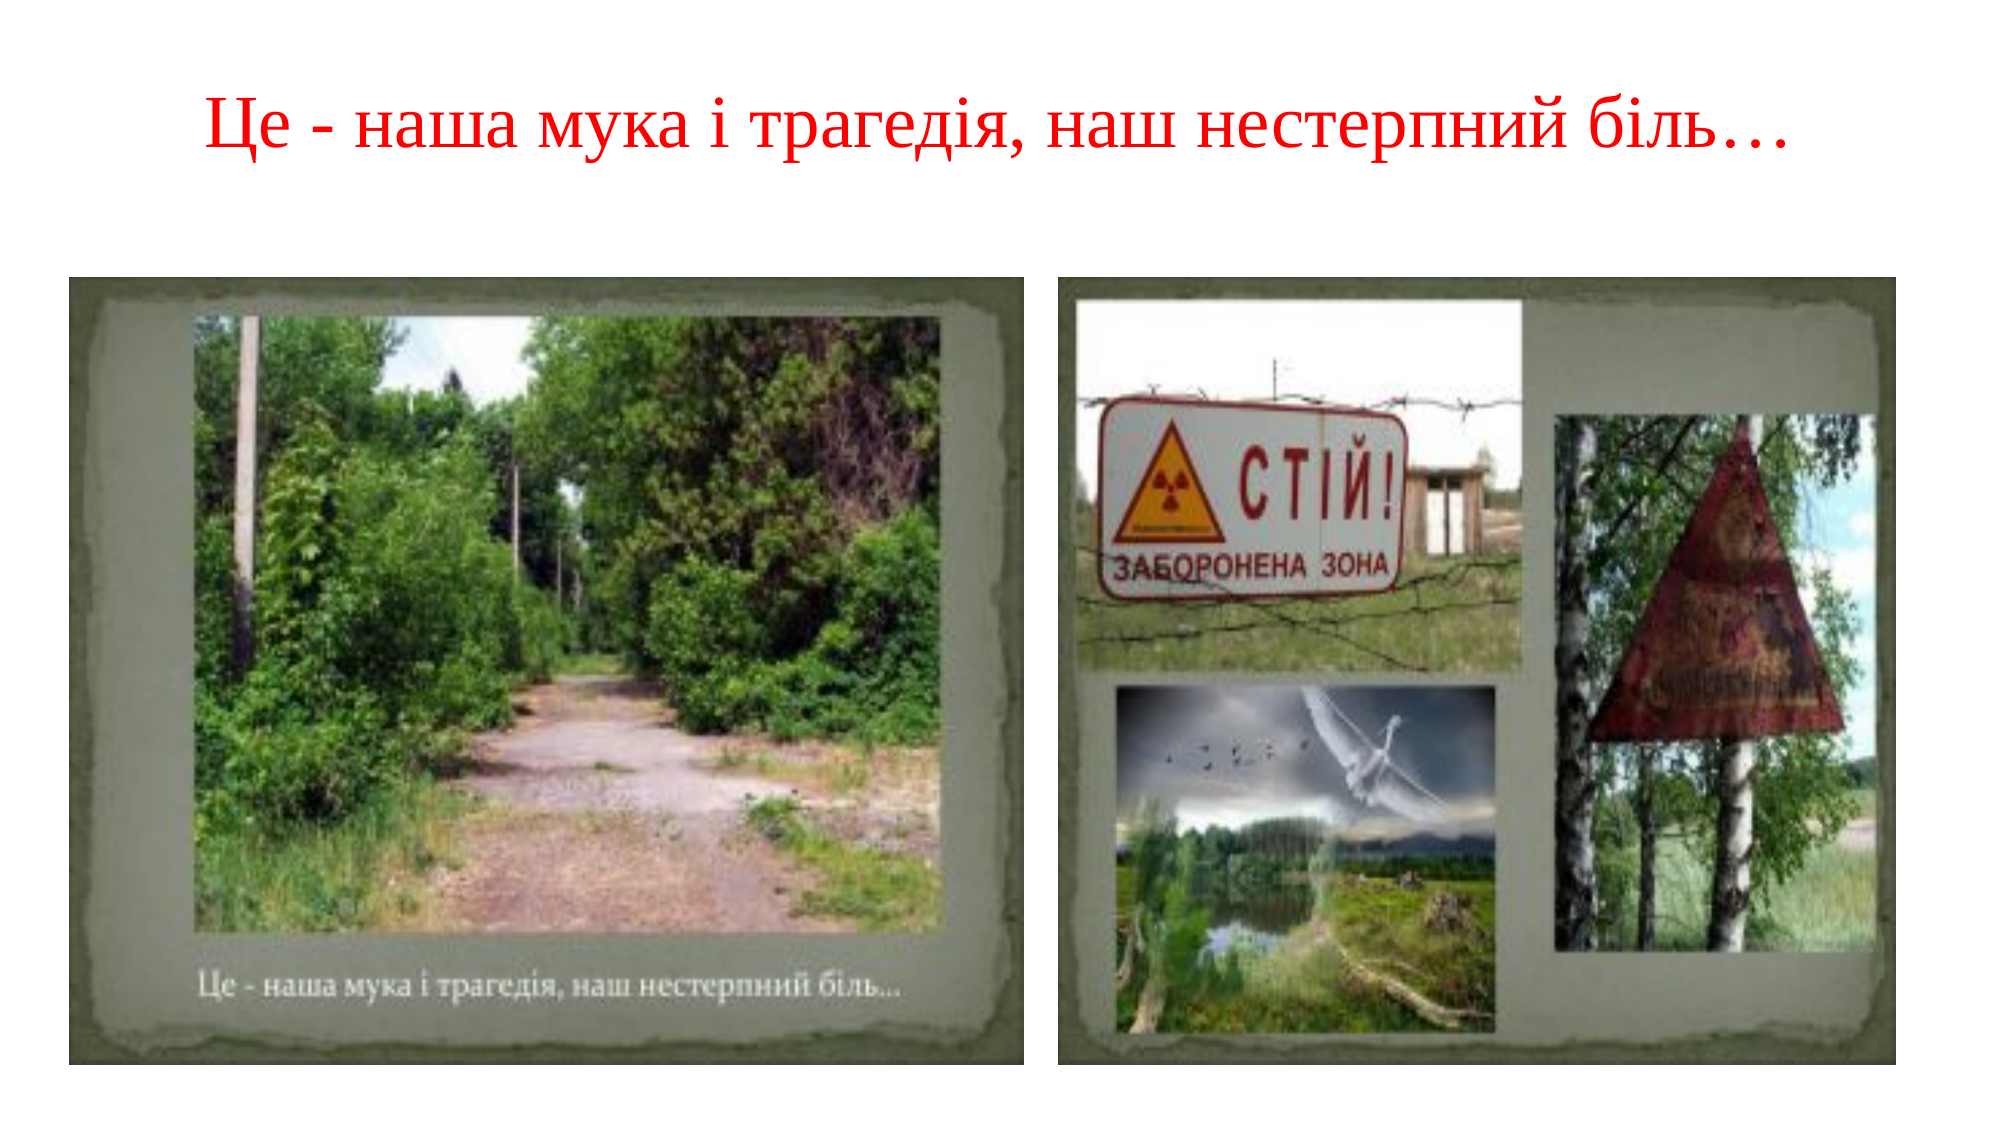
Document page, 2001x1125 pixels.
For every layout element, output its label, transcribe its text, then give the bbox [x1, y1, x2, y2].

picture [1058, 277, 1896, 1066]
title Це - наша мука і трагедія, наш нестерпний біль… [137, 59, 1863, 187]
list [69, 277, 1024, 1066]
